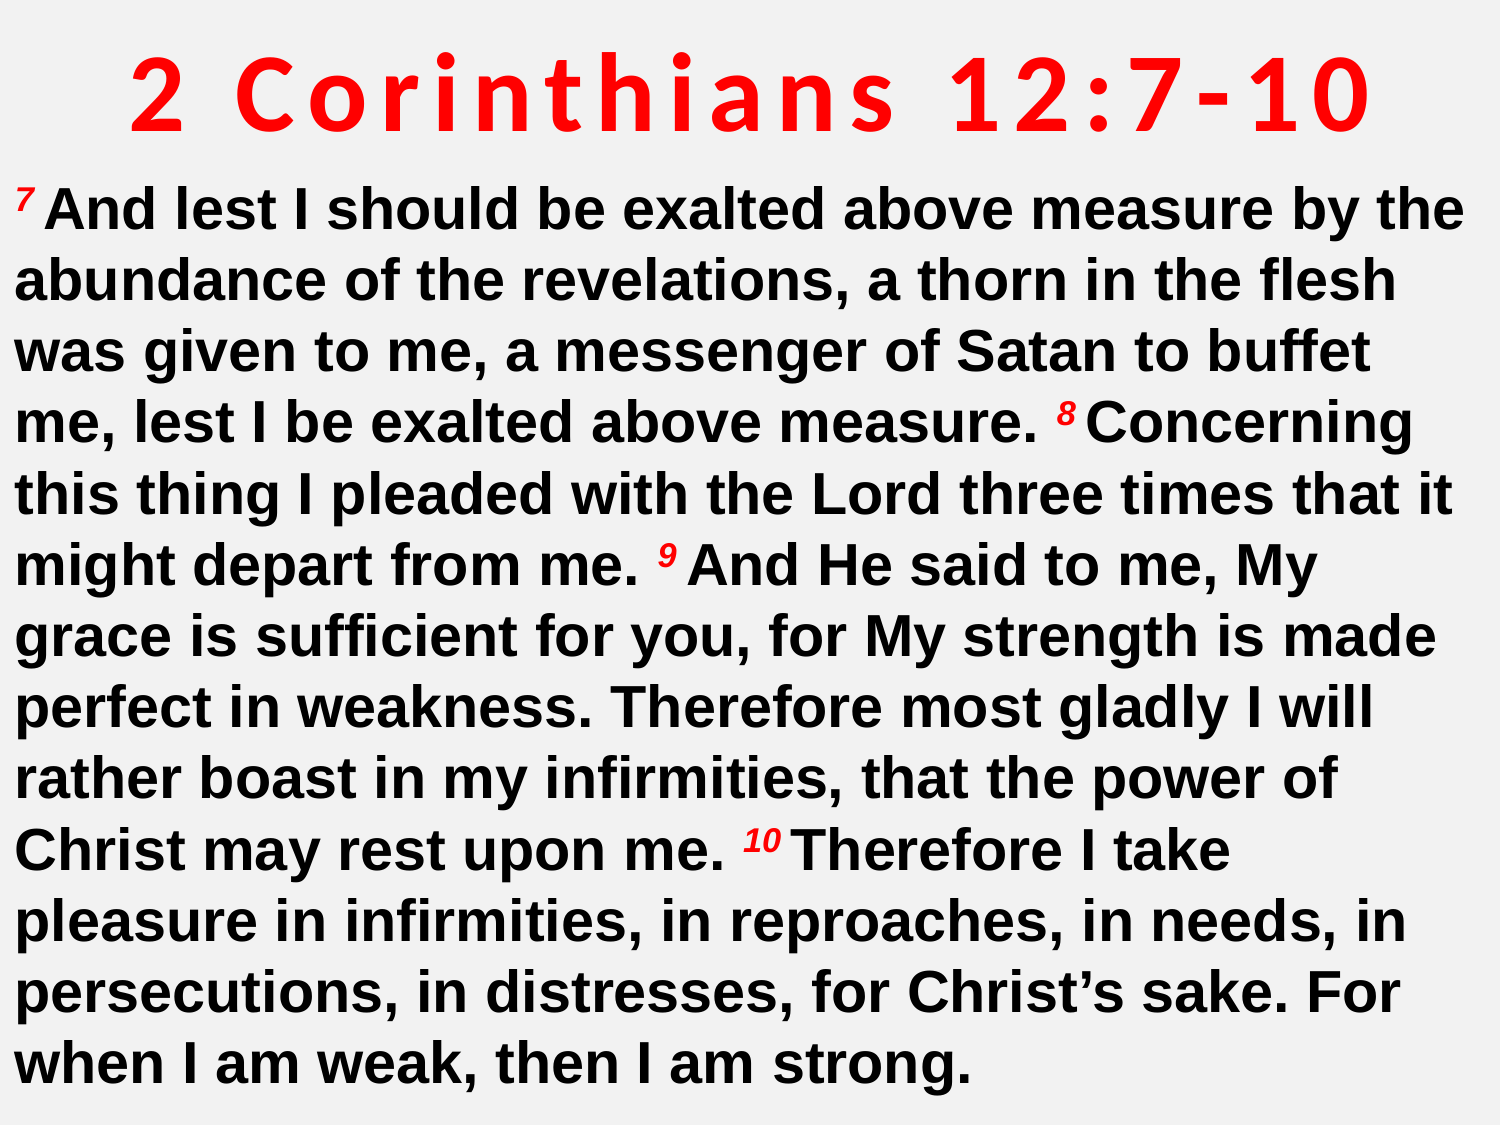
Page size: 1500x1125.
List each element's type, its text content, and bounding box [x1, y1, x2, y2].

text_box 7 And lest I should be exalted above measure by the abundance of the revelations, a thorn in the flesh was given to me, a messenger of Satan to buffet me, lest I be exalted above measure. 8 Concerning this thing I pleaded with the Lord three times that it might depart from me. 9 And He said to me, My grace is sufficient for you, for My strength is made perfect in weakness. Therefore most gladly I will rather boast in my infirmities, that the power of Christ may rest upon me. 10 Therefore I take pleasure in infirmities, in reproaches, in needs, in persecutions, in distresses, for Christ’s sake. For when I am weak, then I am strong. [0, 162, 1500, 1104]
text_box 2 Corinthians 12:7-10 [113, 10, 1387, 161]
